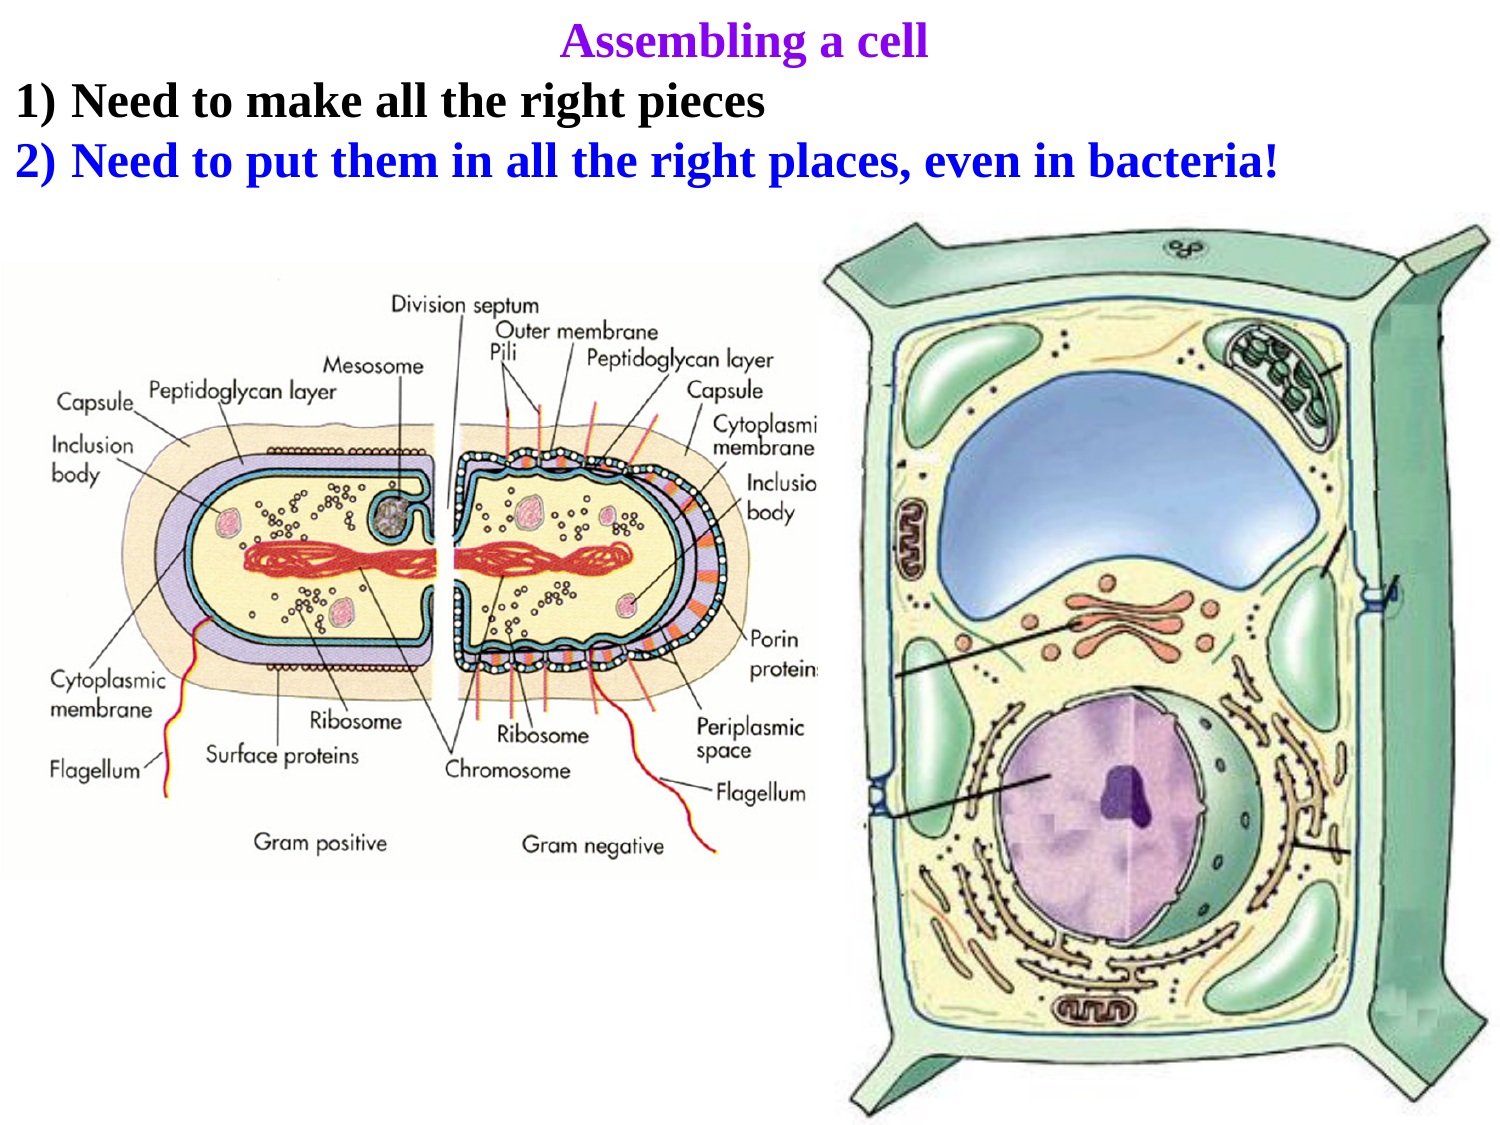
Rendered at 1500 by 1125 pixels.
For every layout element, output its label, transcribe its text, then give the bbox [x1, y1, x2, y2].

text_box Assembling a cell Need to make all the right pieces Need to put them in all the right places, even in bacteria! [0, 0, 1490, 195]
picture [0, 212, 1500, 1125]
